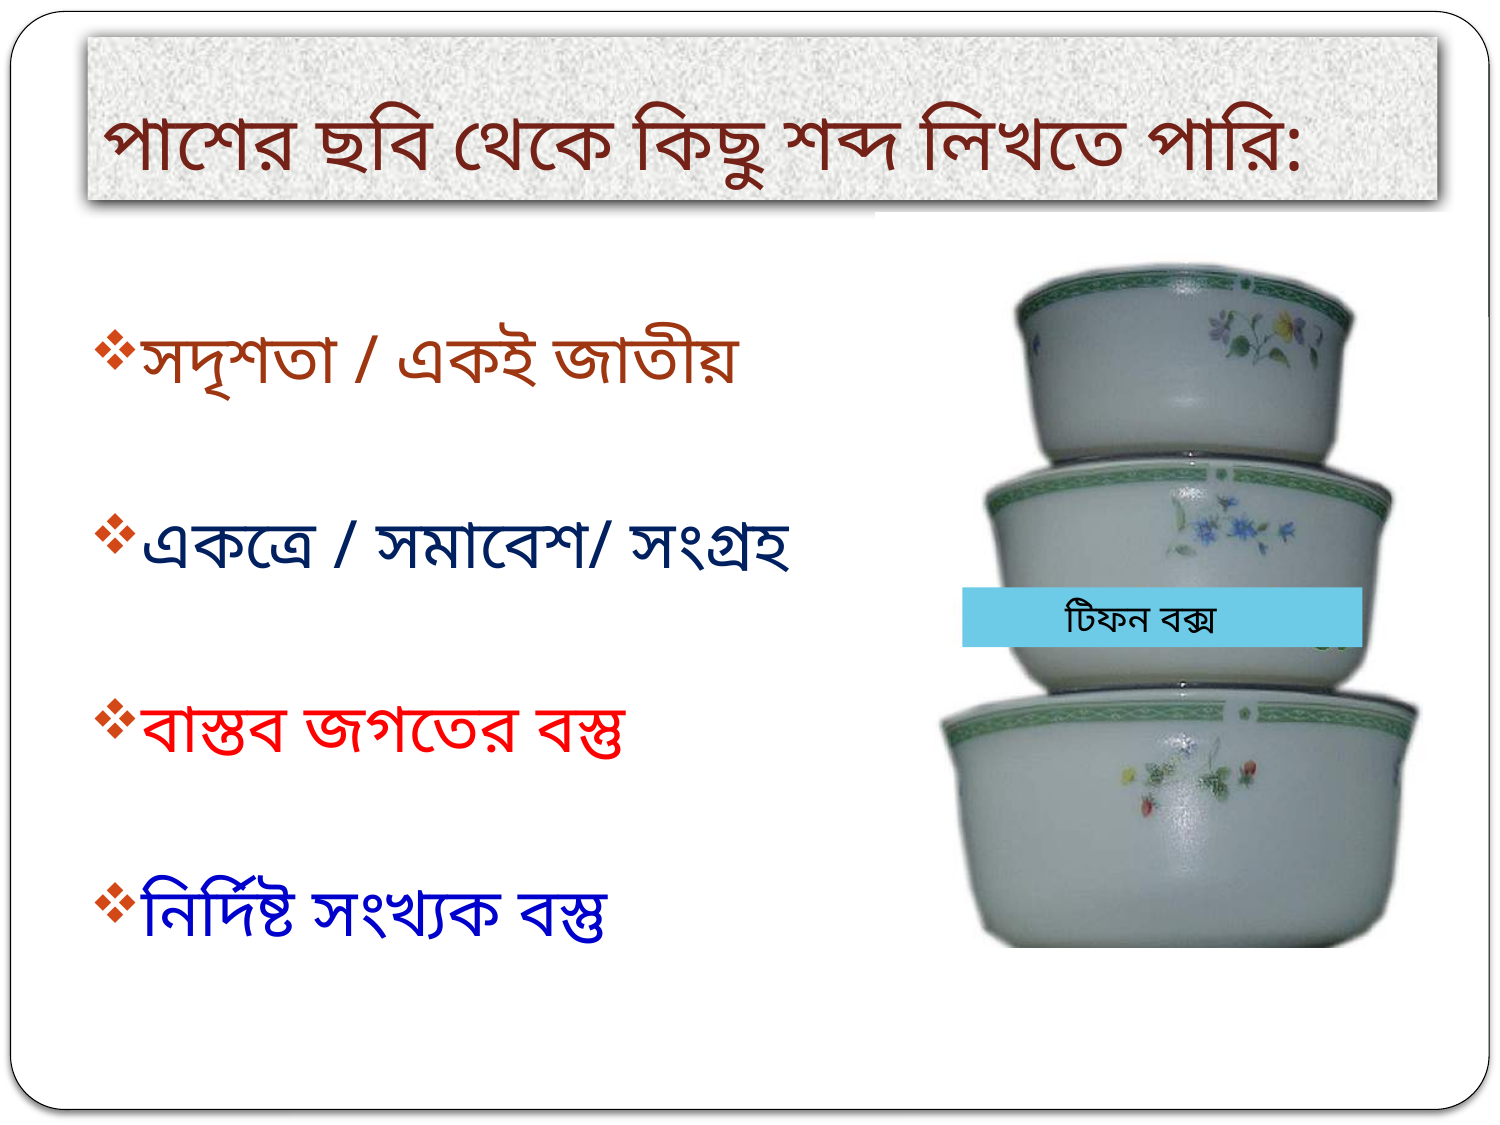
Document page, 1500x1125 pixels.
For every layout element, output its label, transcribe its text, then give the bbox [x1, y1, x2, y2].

picture [874, 212, 1488, 948]
list সদৃশতা / একই জাতীয় একত্রে / সমাবেশ/ সংগ্রহ বাস্তব জগতের বস্তু নির্দিষ্ট সংখ্যক বস্তু [75, 237, 963, 1005]
title পাশের ছবি থেকে কিছু শব্দ লিখতে পারি: [87, 37, 1438, 200]
